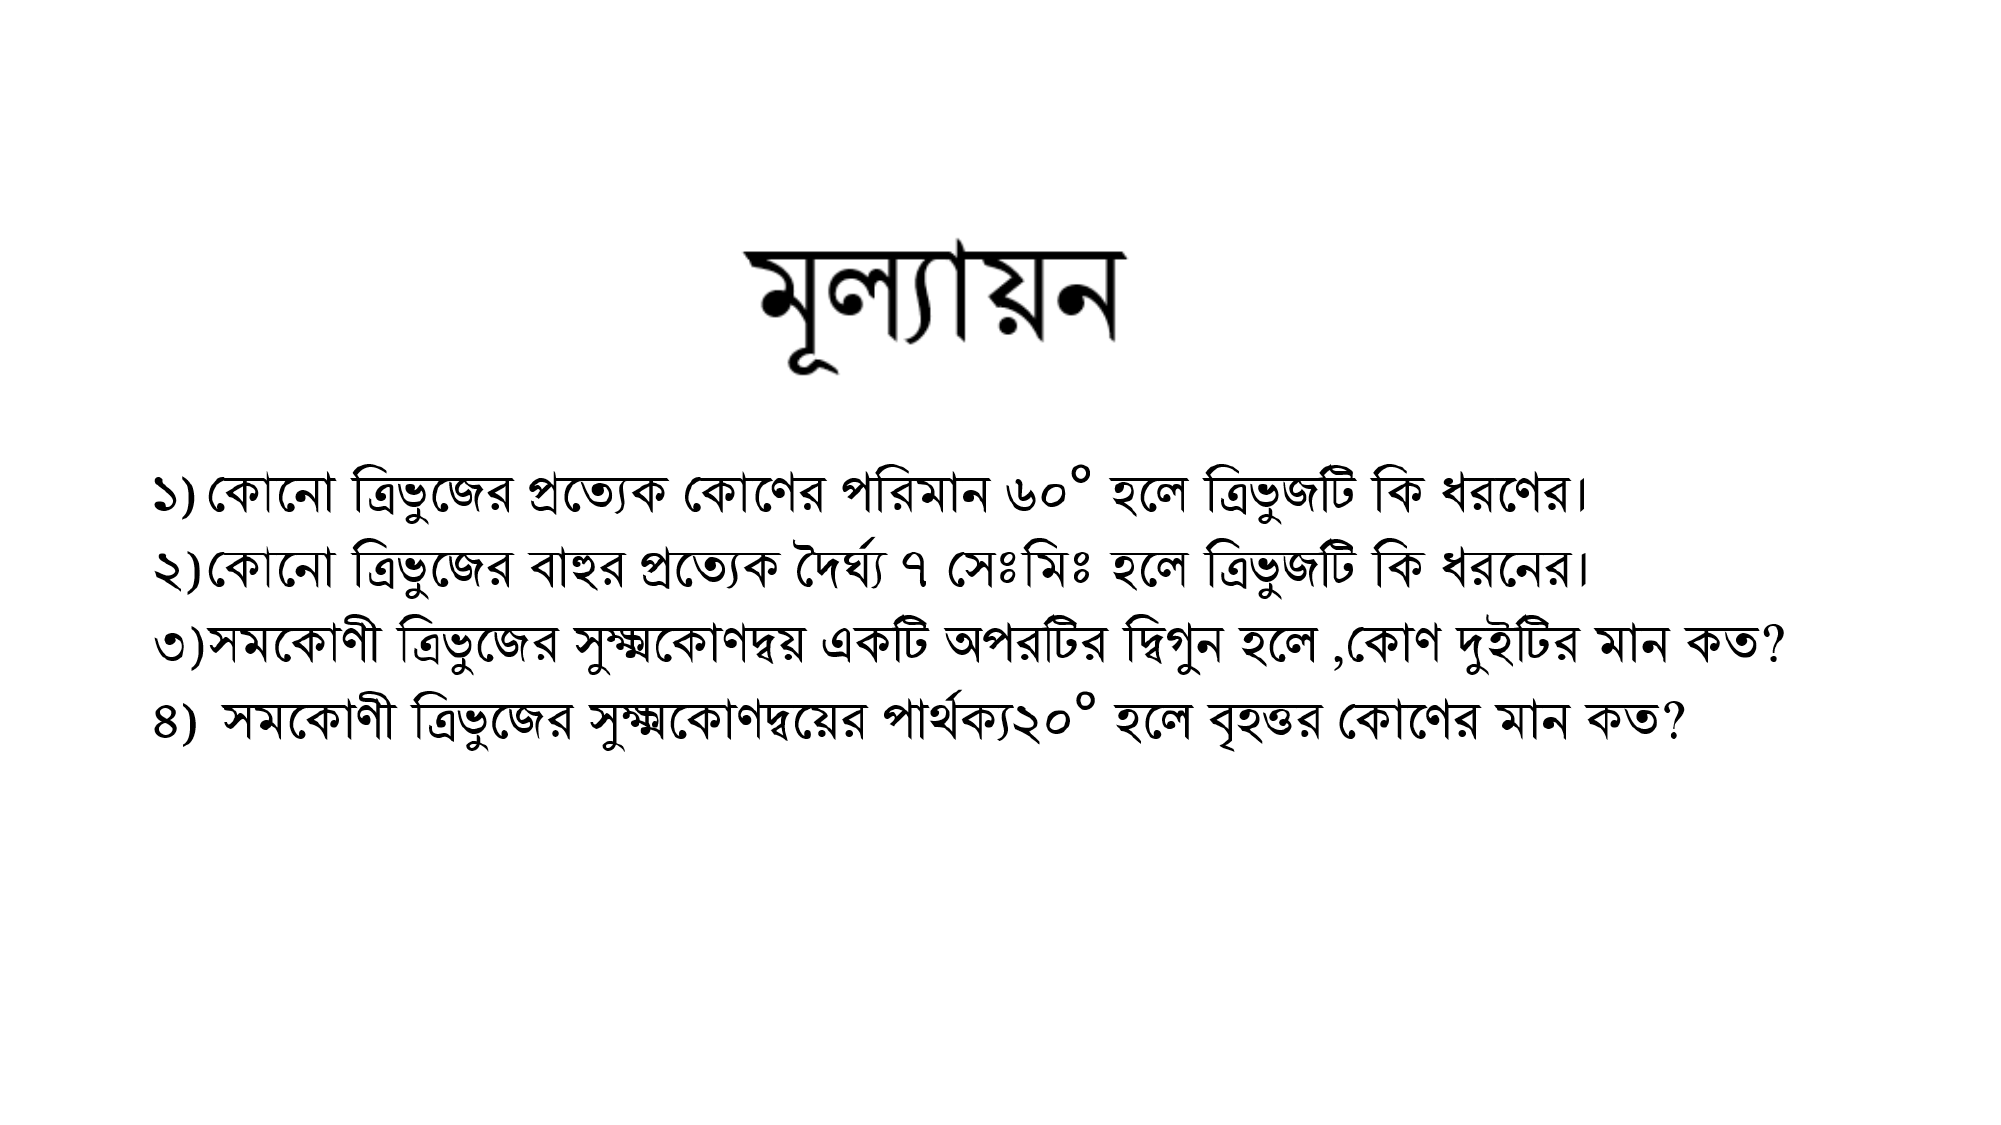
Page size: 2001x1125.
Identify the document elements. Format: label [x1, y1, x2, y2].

picture [115, 407, 1802, 757]
picture [646, 221, 1147, 383]
